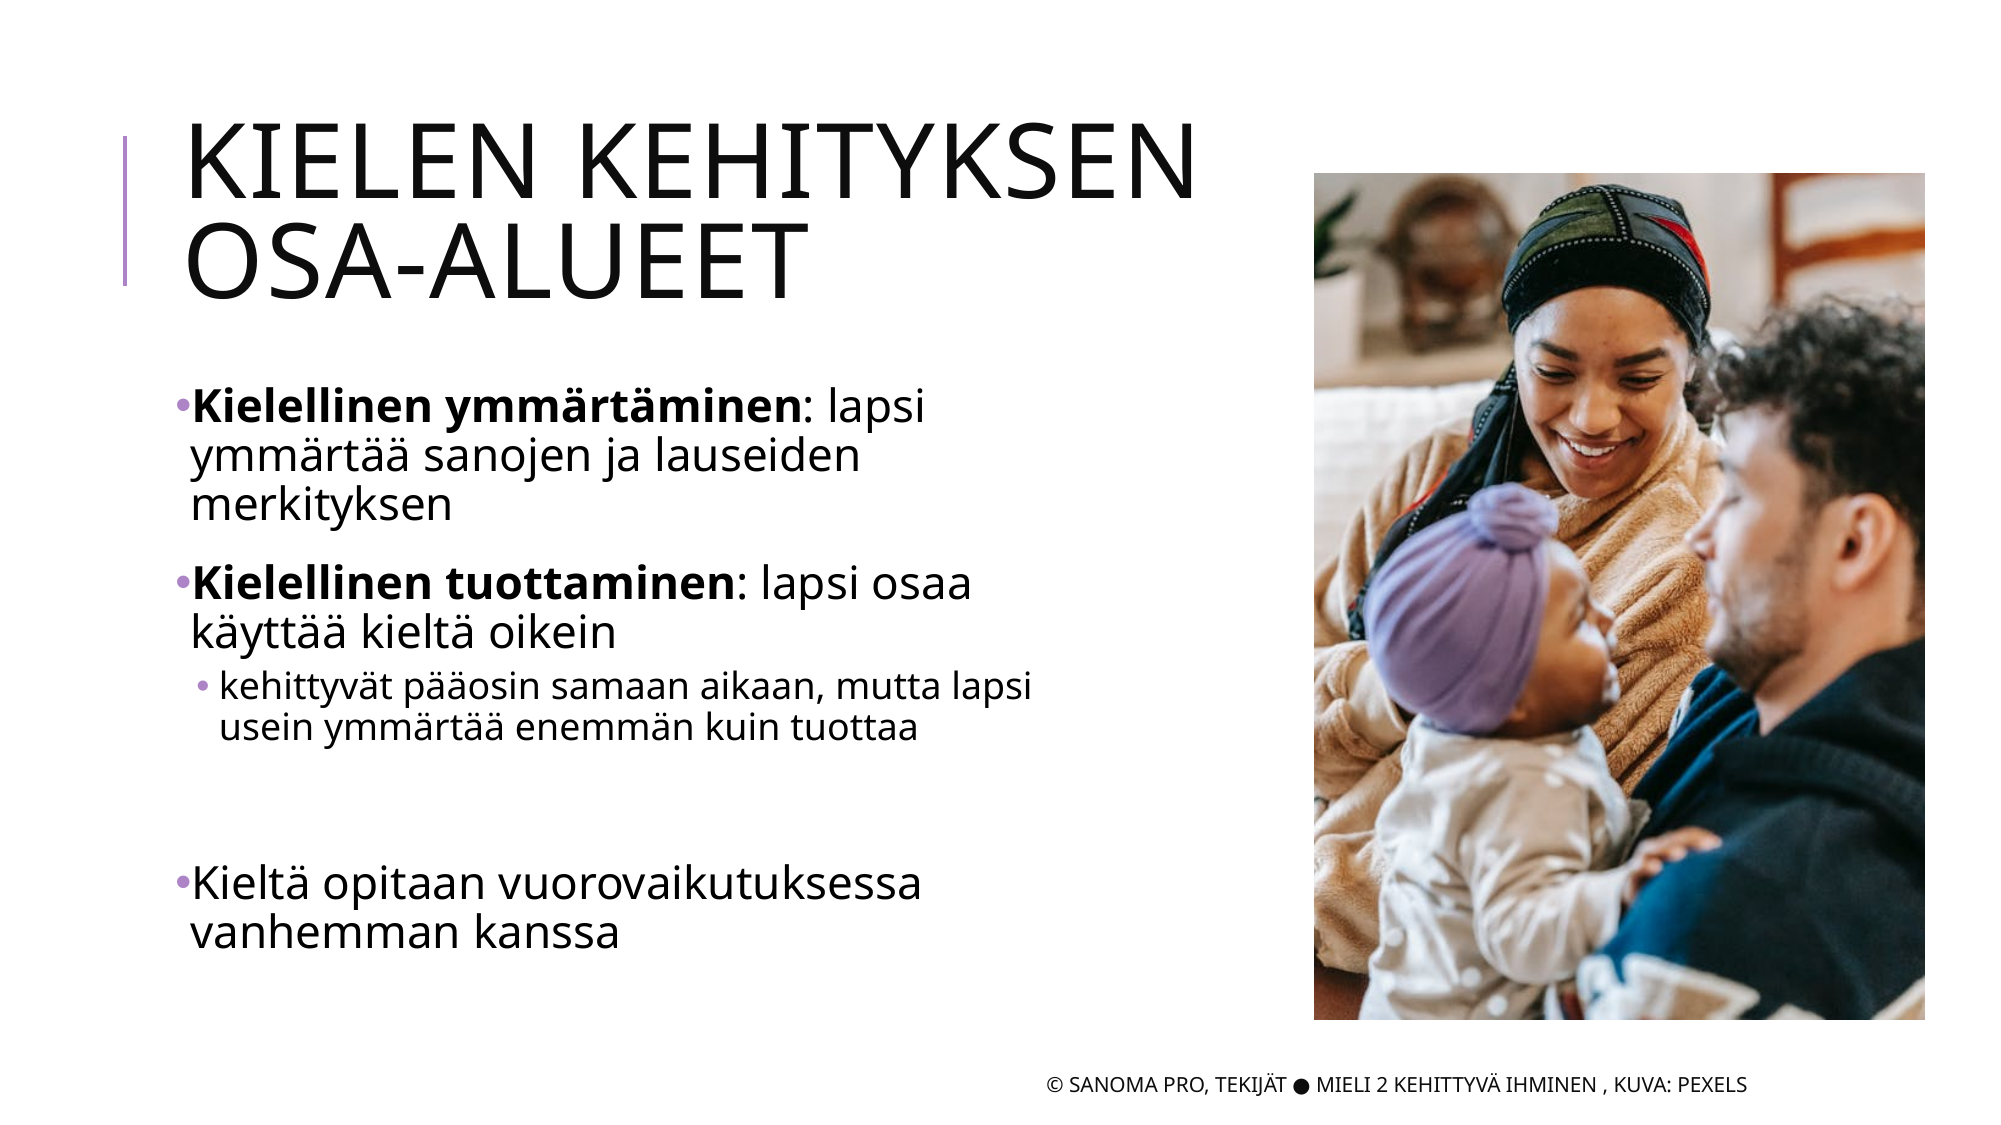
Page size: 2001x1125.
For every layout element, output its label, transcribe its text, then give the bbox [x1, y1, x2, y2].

footer © Sanoma Pro, Tekijät ● Mieli 2 Kehittyvä ihminen , kuva: pexels [794, 1061, 1763, 1107]
title Kielen kehityksen osa-alueet [168, 96, 1315, 342]
list Kielellinen ymmärtäminen: lapsi ymmärtää sanojen ja lauseiden merkityksen Kielellinen tuottaminen: lapsi osaa käyttää kieltä oikein kehittyvät pääosin samaan aikaan, mutta lapsi usein ymmärtää enemmän kuin tuottaa Kieltä opitaan vuorovaikutuksessa vanhemman kanssa [168, 375, 1137, 1020]
picture [1313, 173, 1926, 1021]
